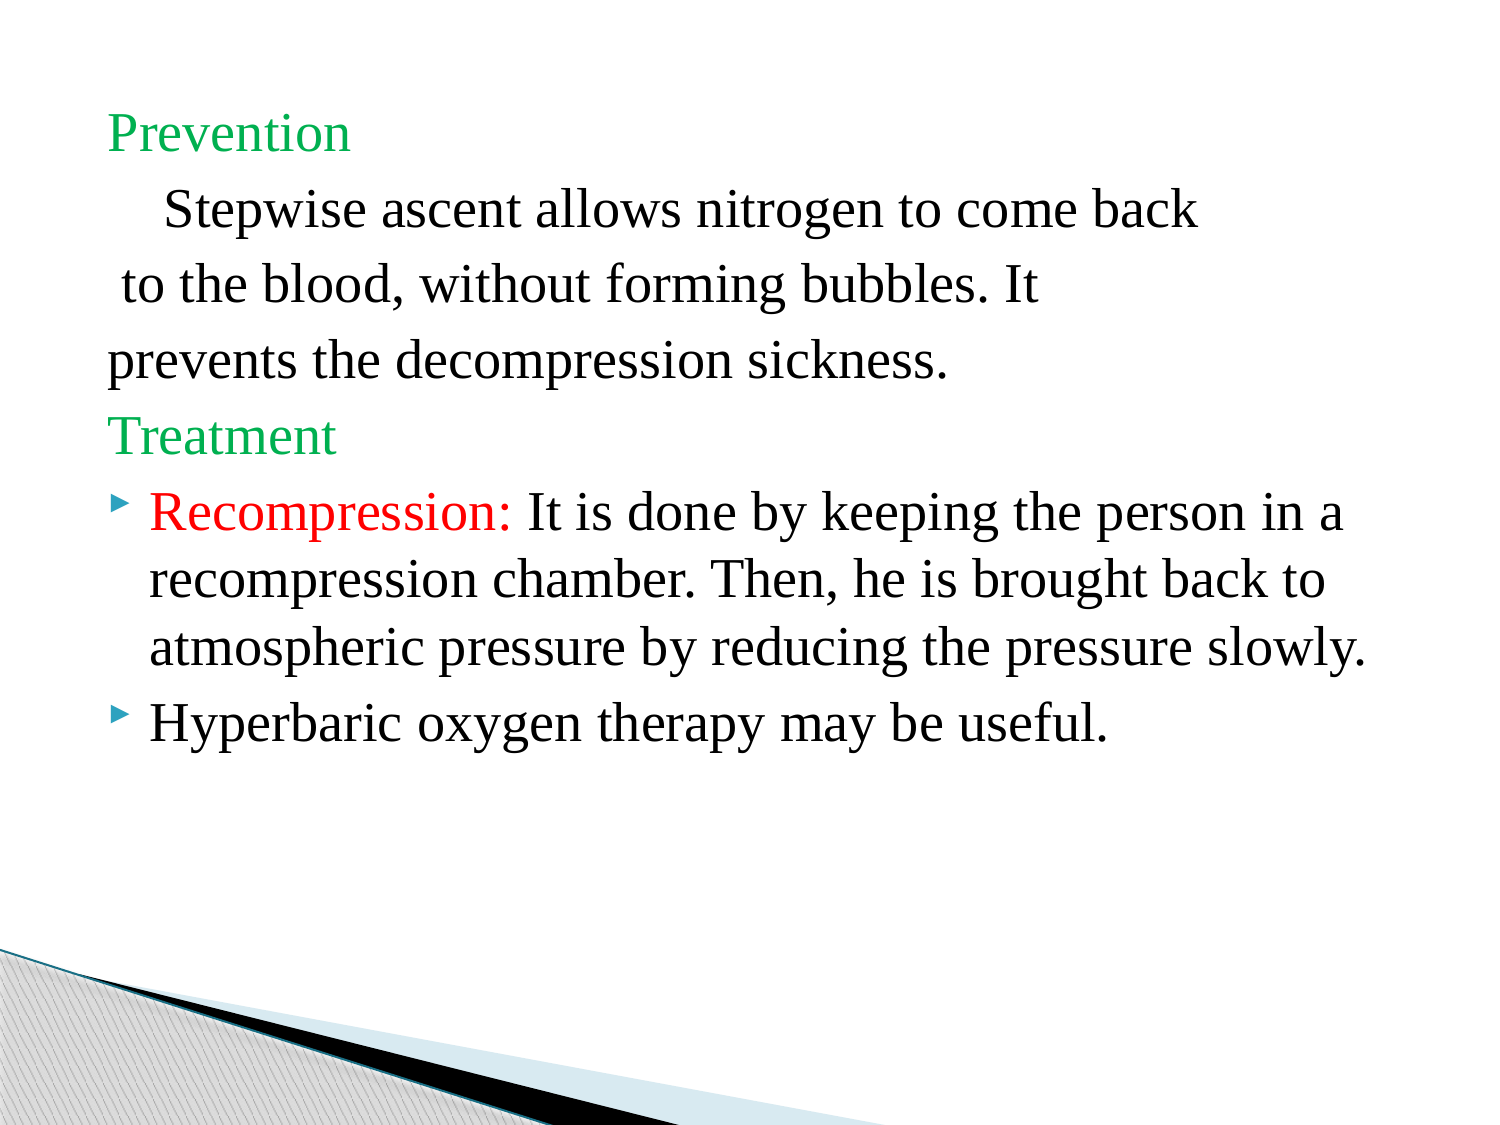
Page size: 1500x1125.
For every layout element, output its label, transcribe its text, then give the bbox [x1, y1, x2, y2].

list Prevention Stepwise ascent allows nitrogen to come back to the blood, without forming bubbles. It prevents the decompression sickness. Treatment Recompression: It is done by keeping the person in a recompression chamber. Then, he is brought back to atmospheric pressure by reducing the pressure slowly. Hyperbaric oxygen therapy may be useful. [75, 87, 1425, 1025]
